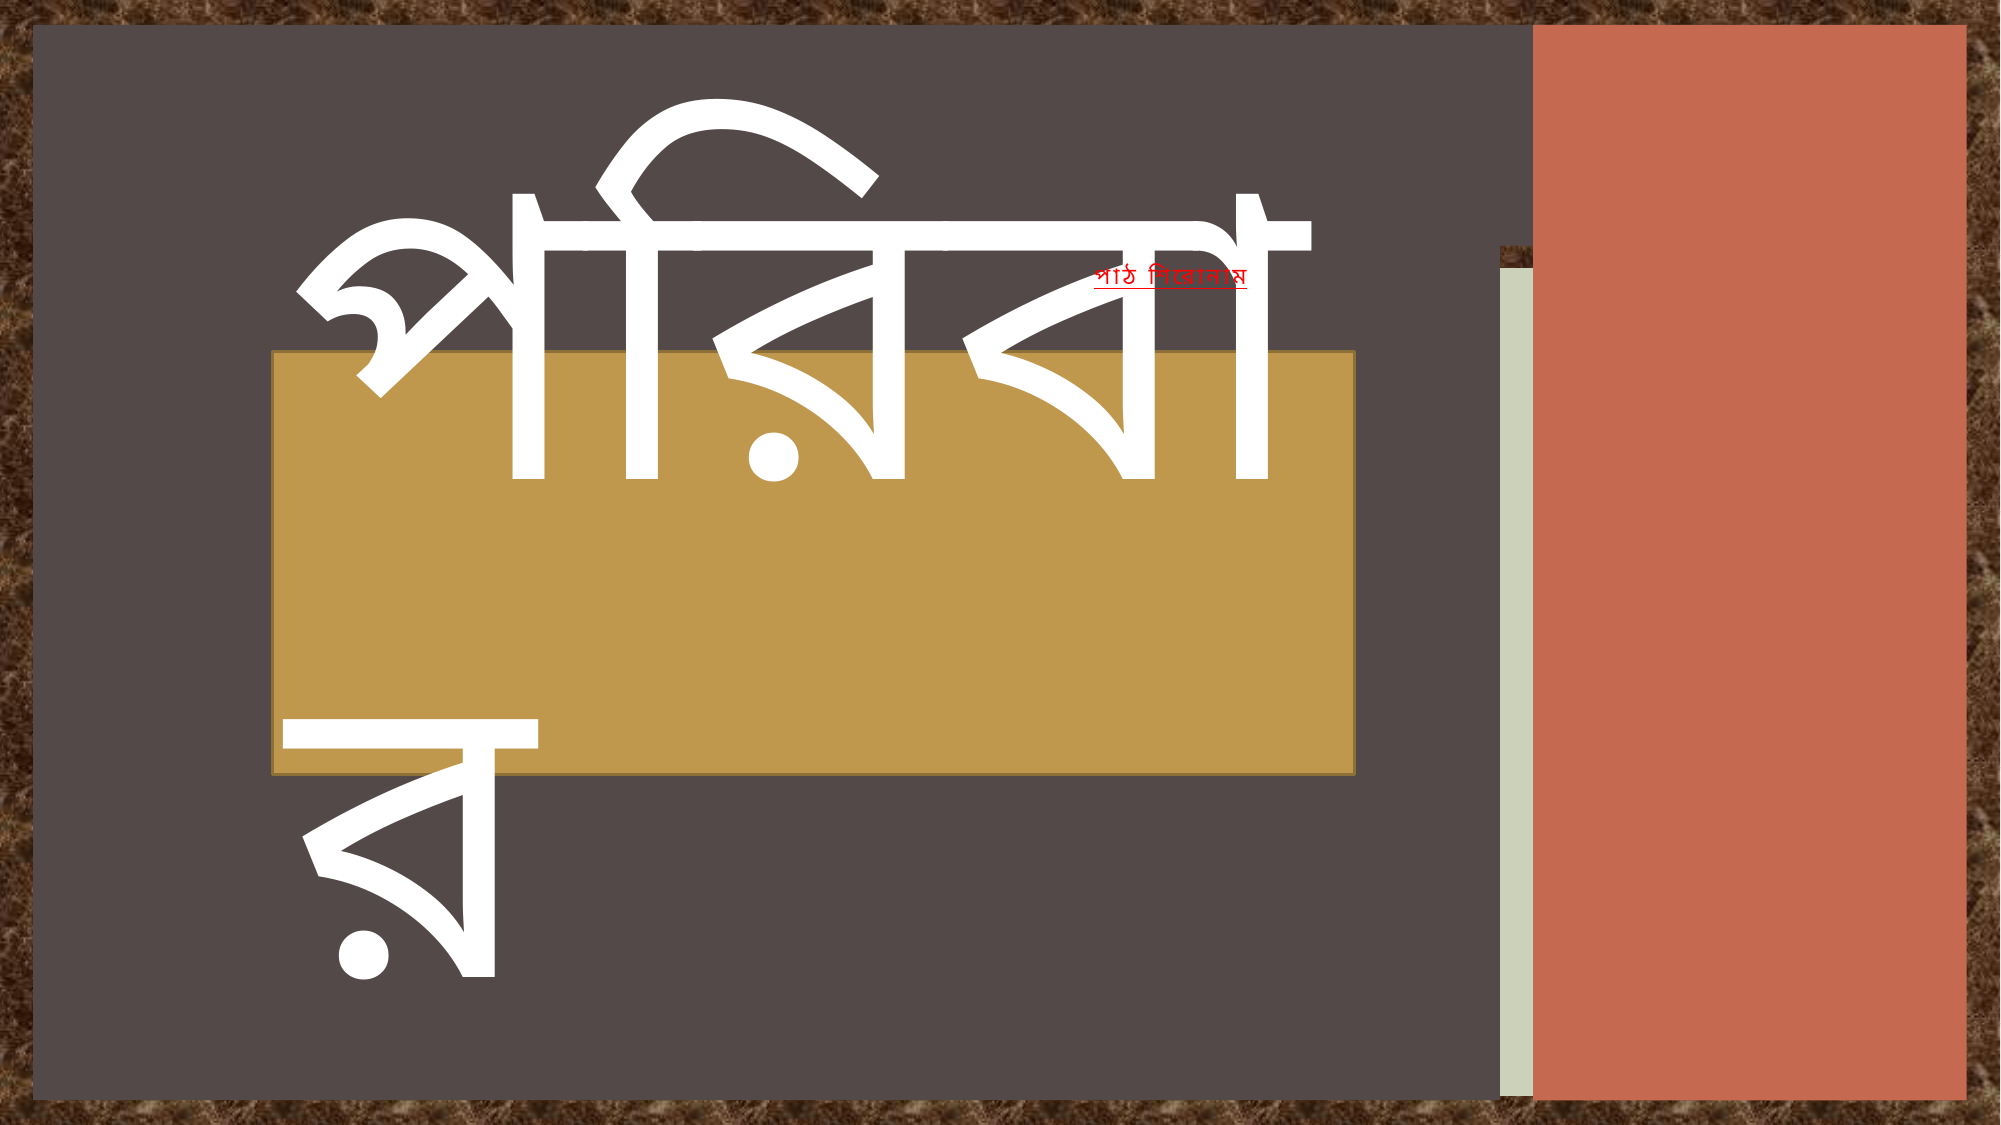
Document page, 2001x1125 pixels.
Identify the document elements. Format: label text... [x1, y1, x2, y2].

picture [0, 0, 2001, 1125]
subtitle পরিবার [271, 350, 1356, 776]
title পাঠ শিরোনাম [249, 199, 1265, 325]
